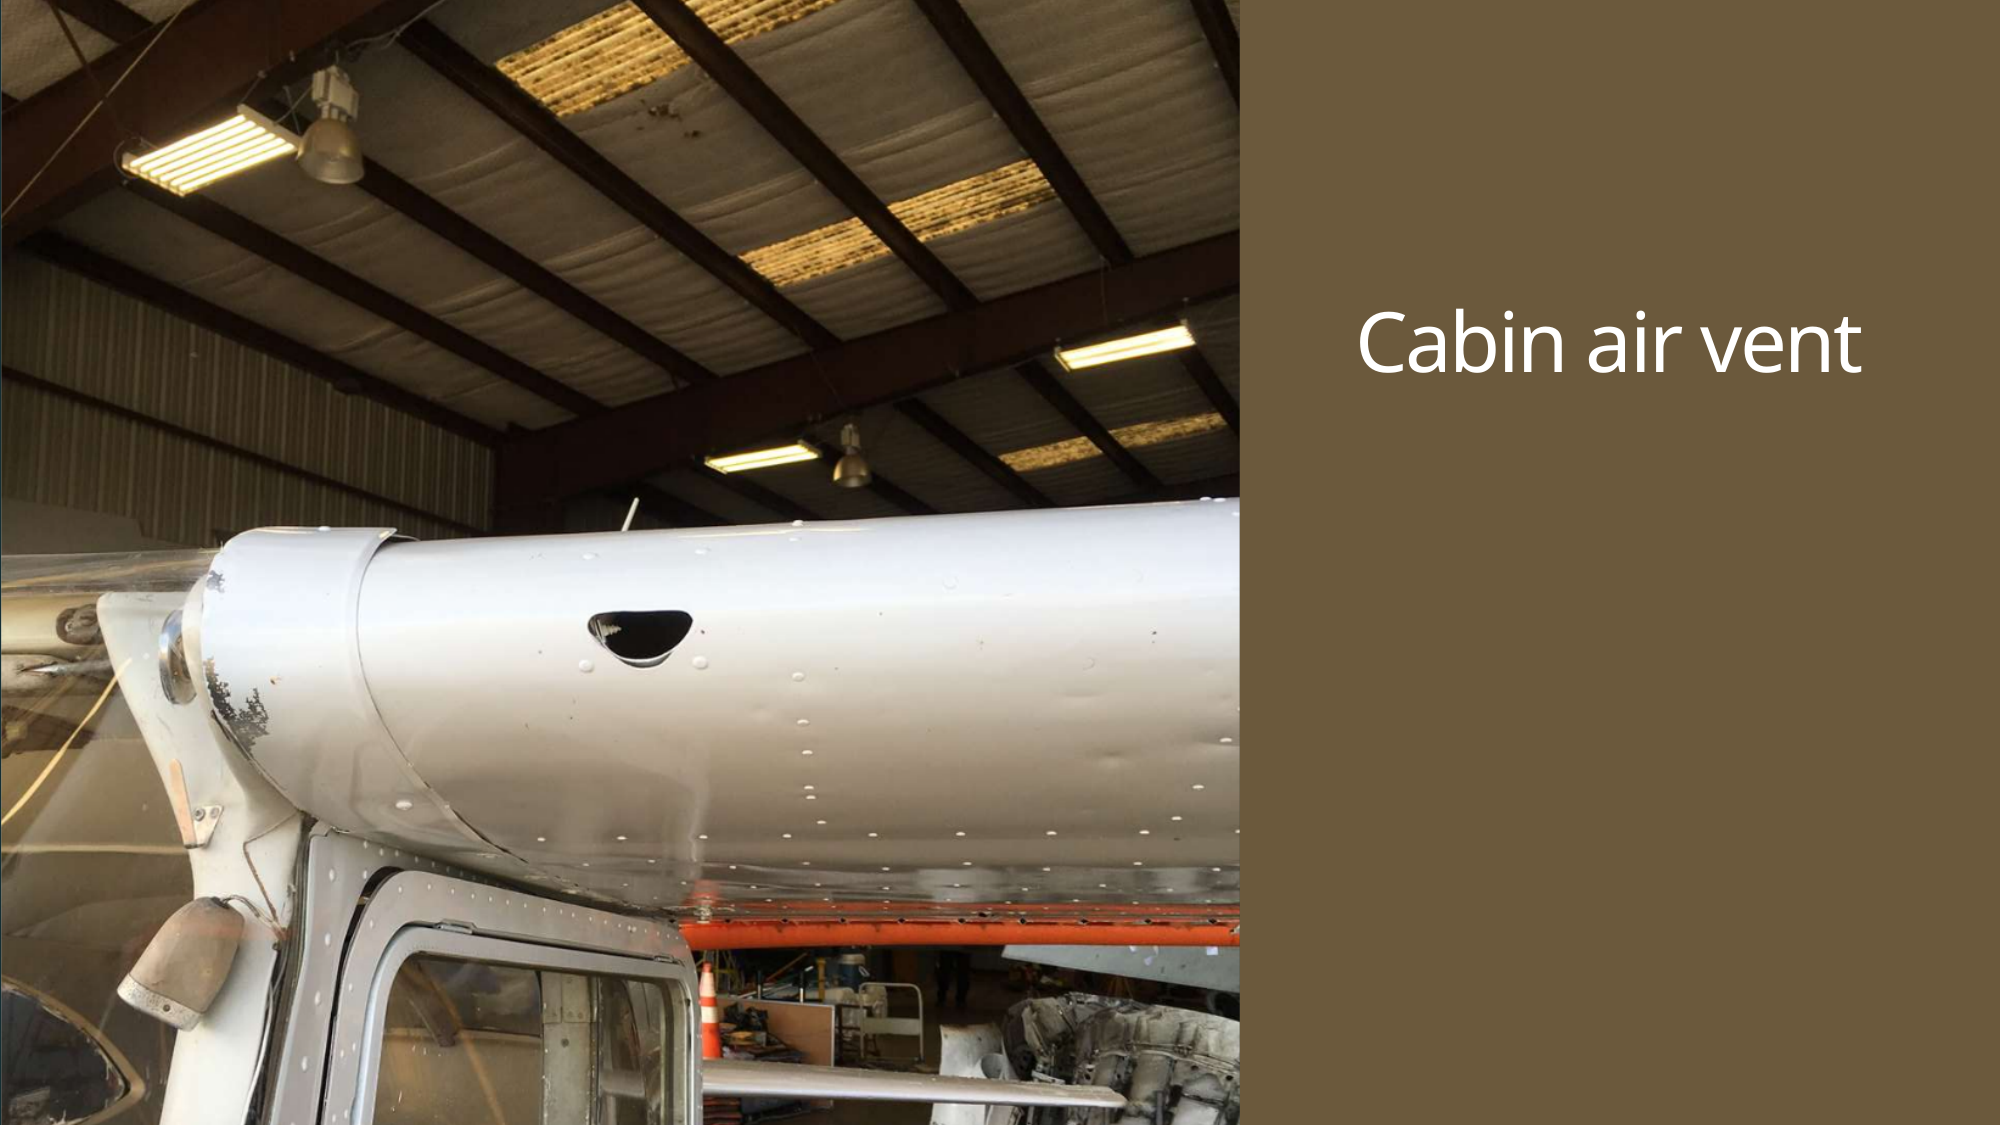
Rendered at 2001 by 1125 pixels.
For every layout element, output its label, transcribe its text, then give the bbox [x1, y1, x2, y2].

text_box [1240, 0, 2000, 1125]
title Cabin air vent [1340, 81, 1899, 397]
picture [2, 0, 1240, 1125]
